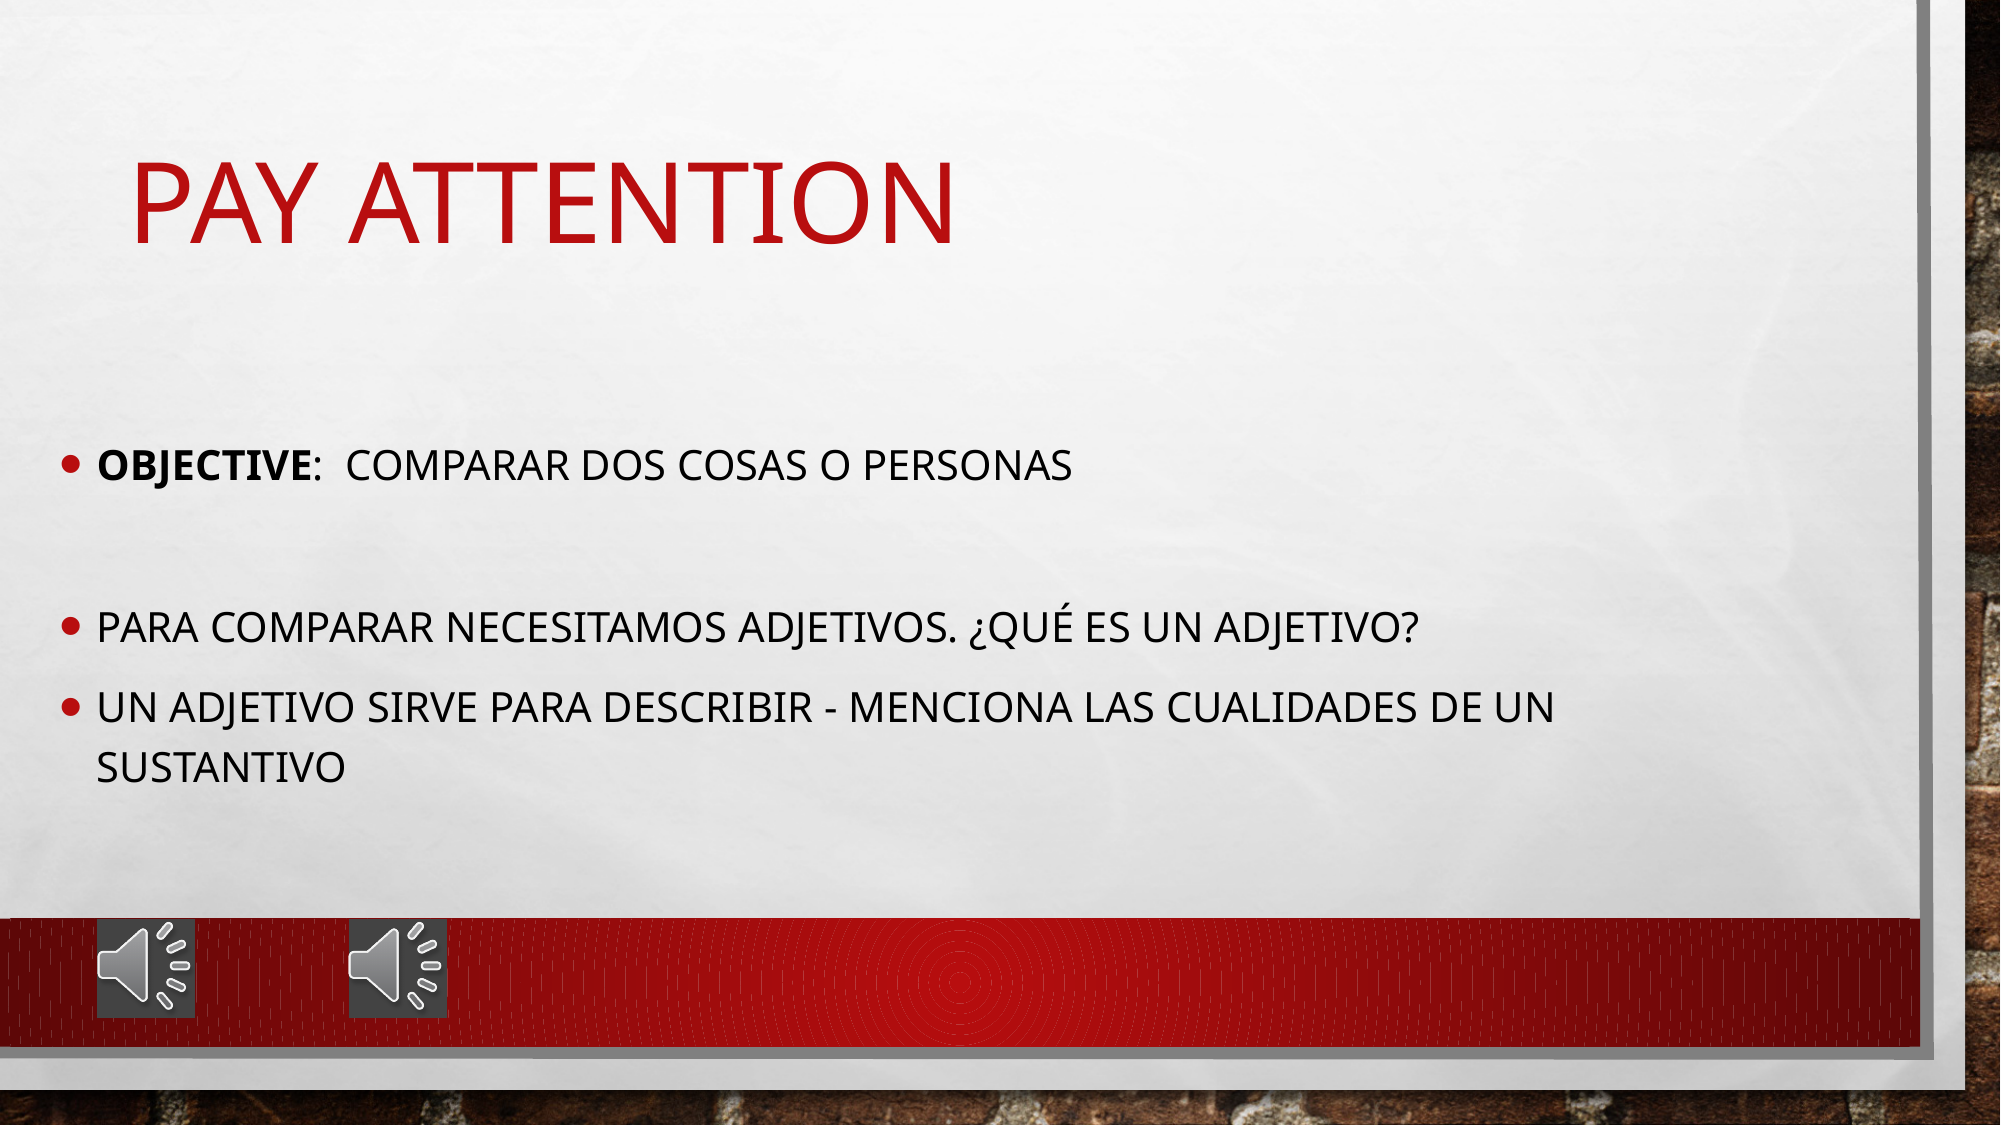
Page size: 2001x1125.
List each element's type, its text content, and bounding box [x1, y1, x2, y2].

picture [96, 918, 197, 1019]
picture [347, 918, 448, 1019]
picture [0, 0, 2000, 1125]
list Objective: Comparar dos cosas o personas Para comparar necesitamos adjetivos. ¿Qué es un adjetivo? Un adjetivo sirve para describir - menciona las cualidades de un sustantivo [44, 338, 1818, 882]
title Pay attention [112, 112, 1818, 302]
